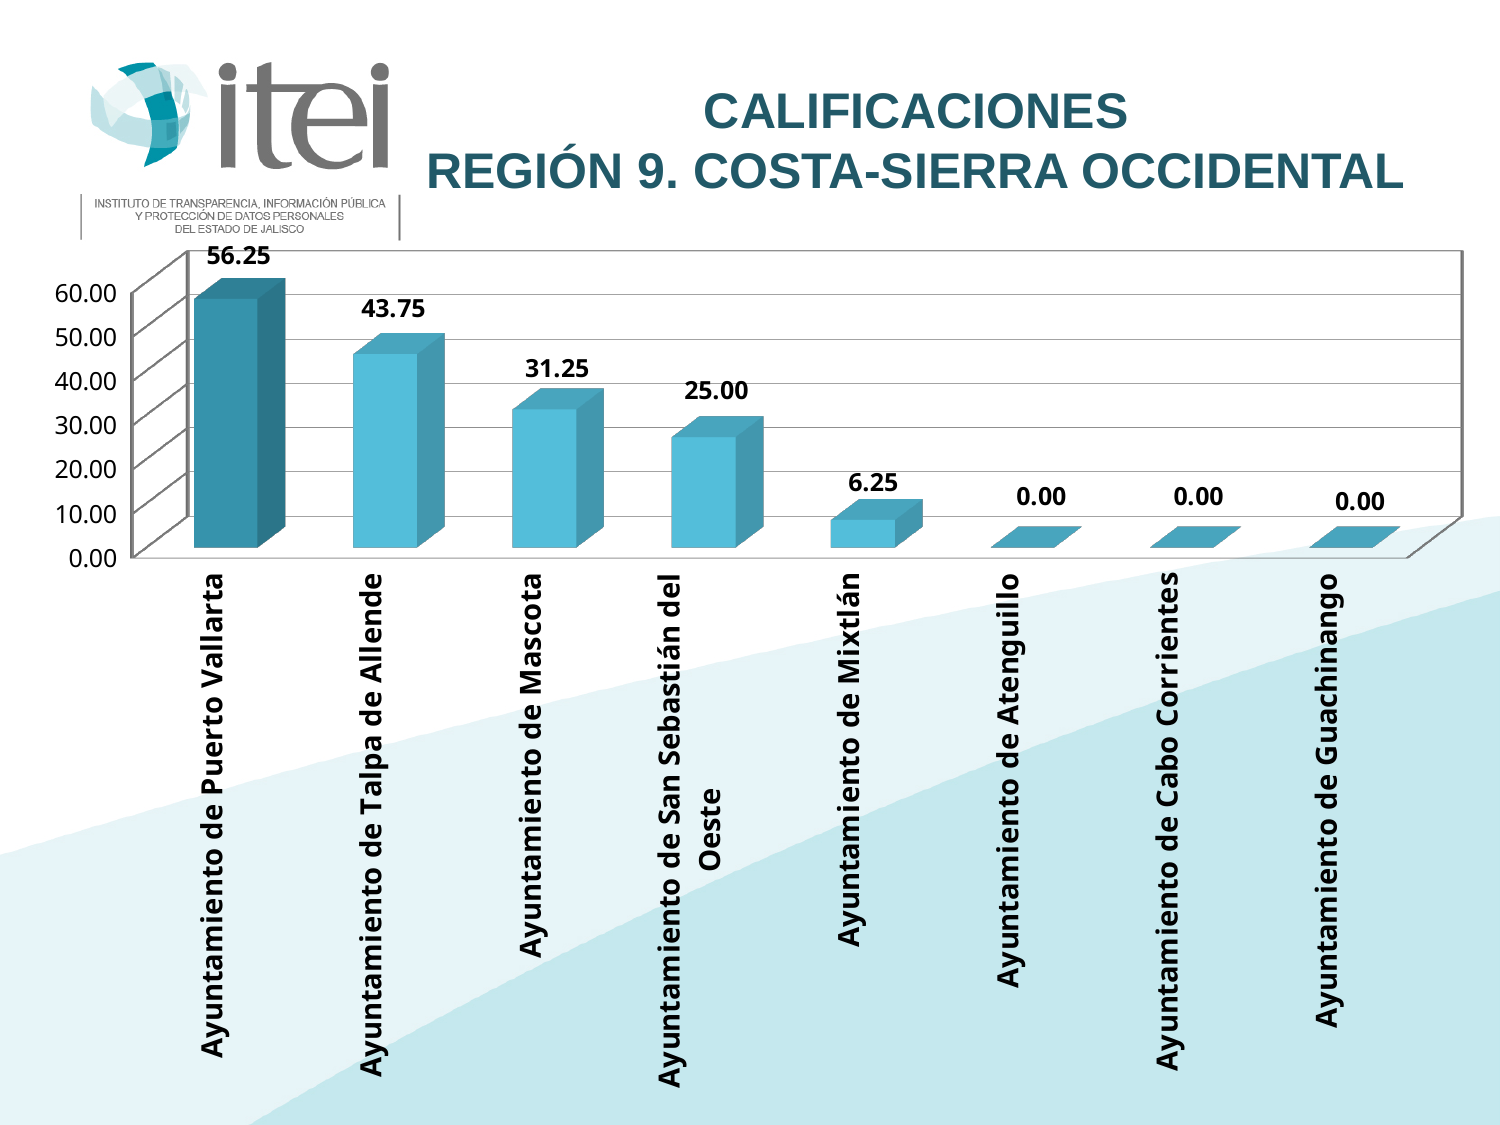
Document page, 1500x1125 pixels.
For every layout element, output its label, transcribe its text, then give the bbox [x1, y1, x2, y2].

title Calificaciones Región 9. Costa-Sierra Occidental [407, 45, 1425, 230]
chart [17, 232, 1500, 1107]
picture [0, 0, 1500, 1125]
